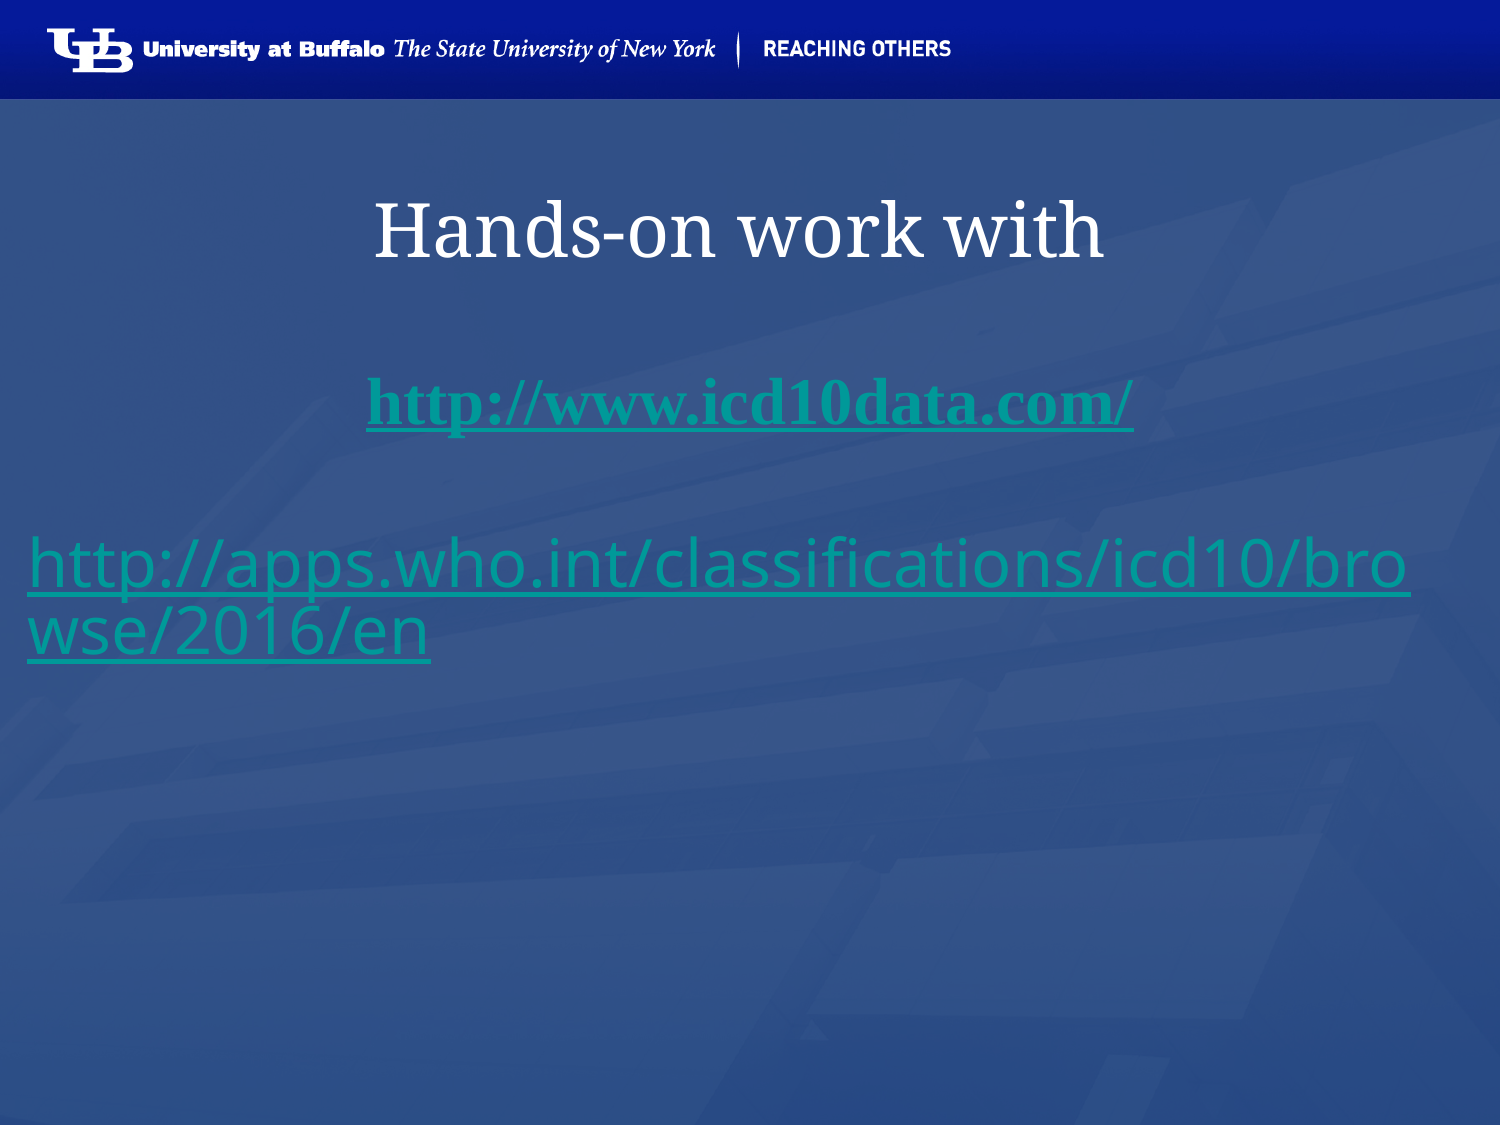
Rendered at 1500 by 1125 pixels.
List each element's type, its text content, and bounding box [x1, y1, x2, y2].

title Hands-on work with [112, 174, 1388, 417]
subtitle http://apps.who.int/classifications/icd10/browse/2016/en [12, 513, 1450, 623]
text_box http://www.icd10data.com/ [287, 350, 1213, 446]
picture [0, 0, 1500, 99]
